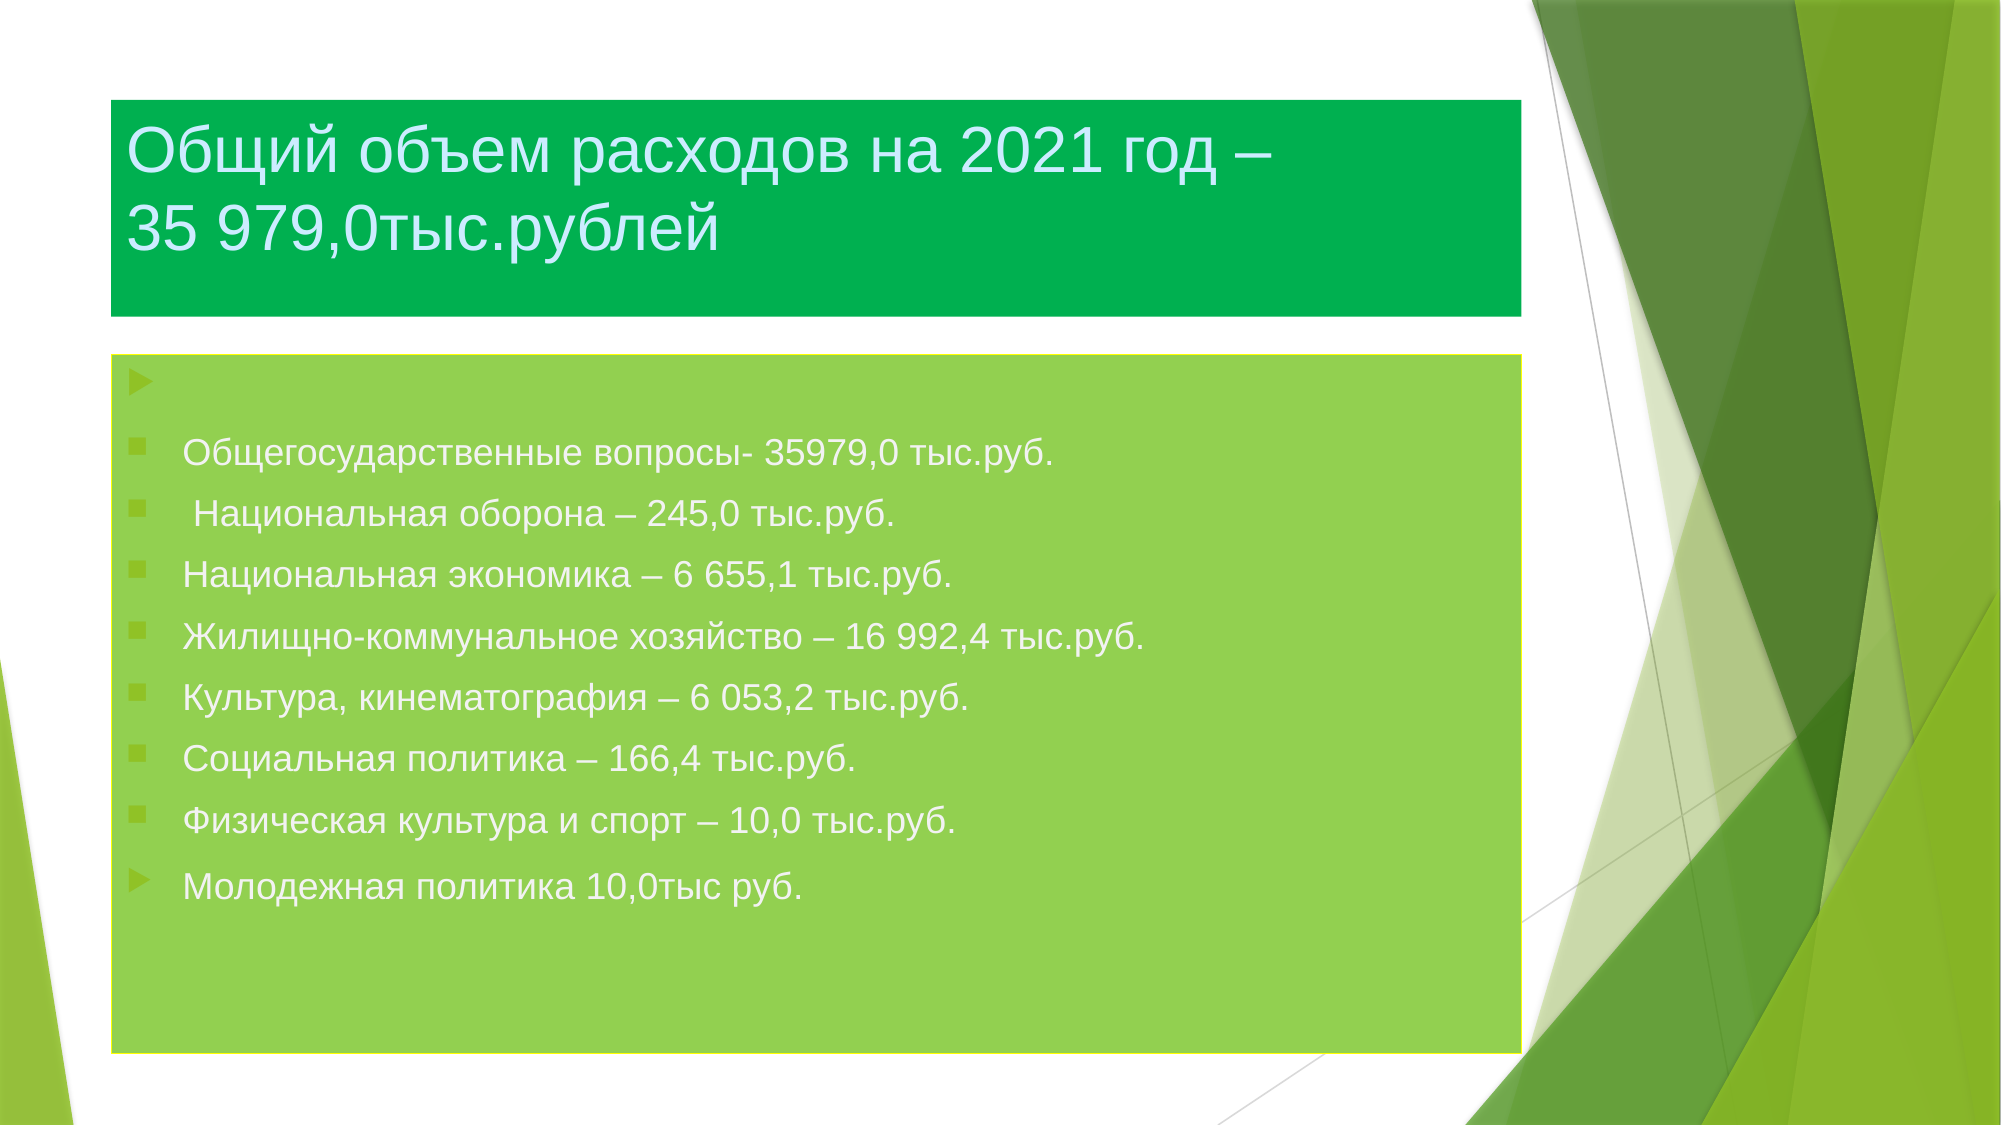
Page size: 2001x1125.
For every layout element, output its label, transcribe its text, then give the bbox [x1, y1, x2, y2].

list Общегосударственные вопросы- 35979,0 тыс.руб. Национальная оборона – 245,0 тыс.руб. Национальная экономика – 6 655,1 тыс.руб. Жилищно-коммунальное хозяйство – 16 992,4 тыс.руб. Культура, кинематография – 6 053,2 тыс.руб. Социальная политика – 166,4 тыс.руб. Физическая культура и спорт – 10,0 тыс.руб. Молодежная политика 10,0тыс руб. [111, 354, 1522, 1054]
title Общий объем расходов на 2021 год – 35 979,0тыс.рублей [111, 99, 1522, 317]
